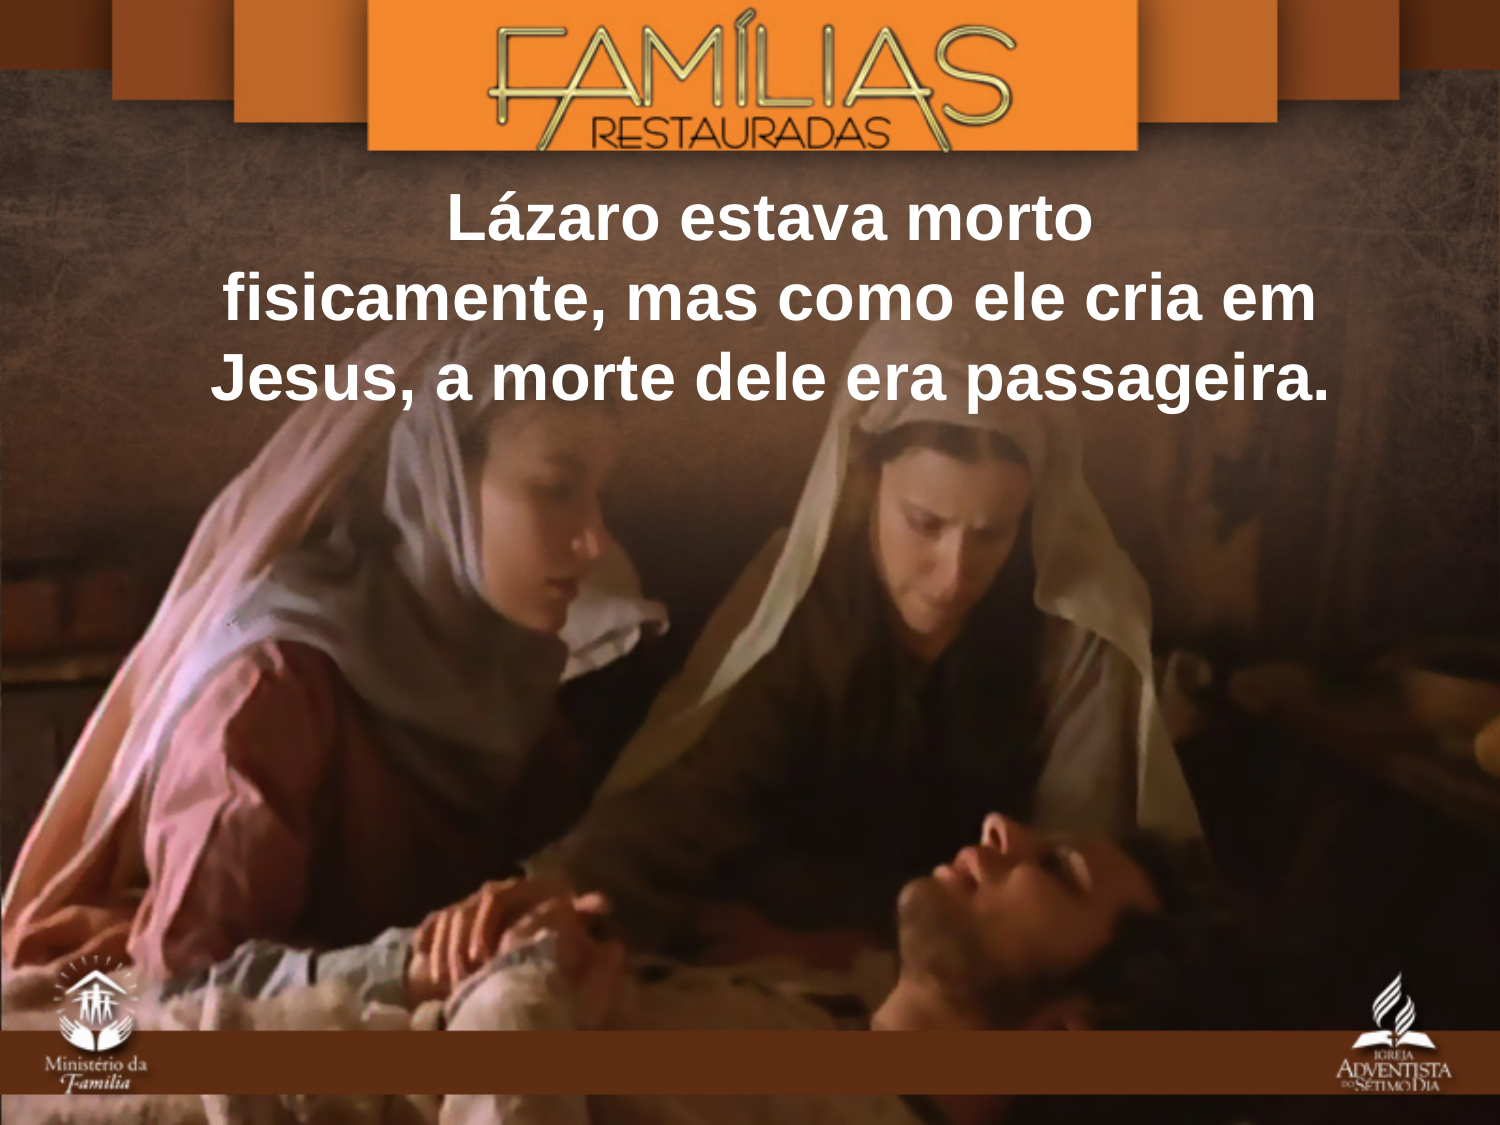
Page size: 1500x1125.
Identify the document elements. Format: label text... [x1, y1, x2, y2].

text_box Lázaro estava morto fisicamente, mas como ele cria em Jesus, a morte dele era passageira. [97, 166, 1445, 421]
picture [0, 0, 1500, 1125]
